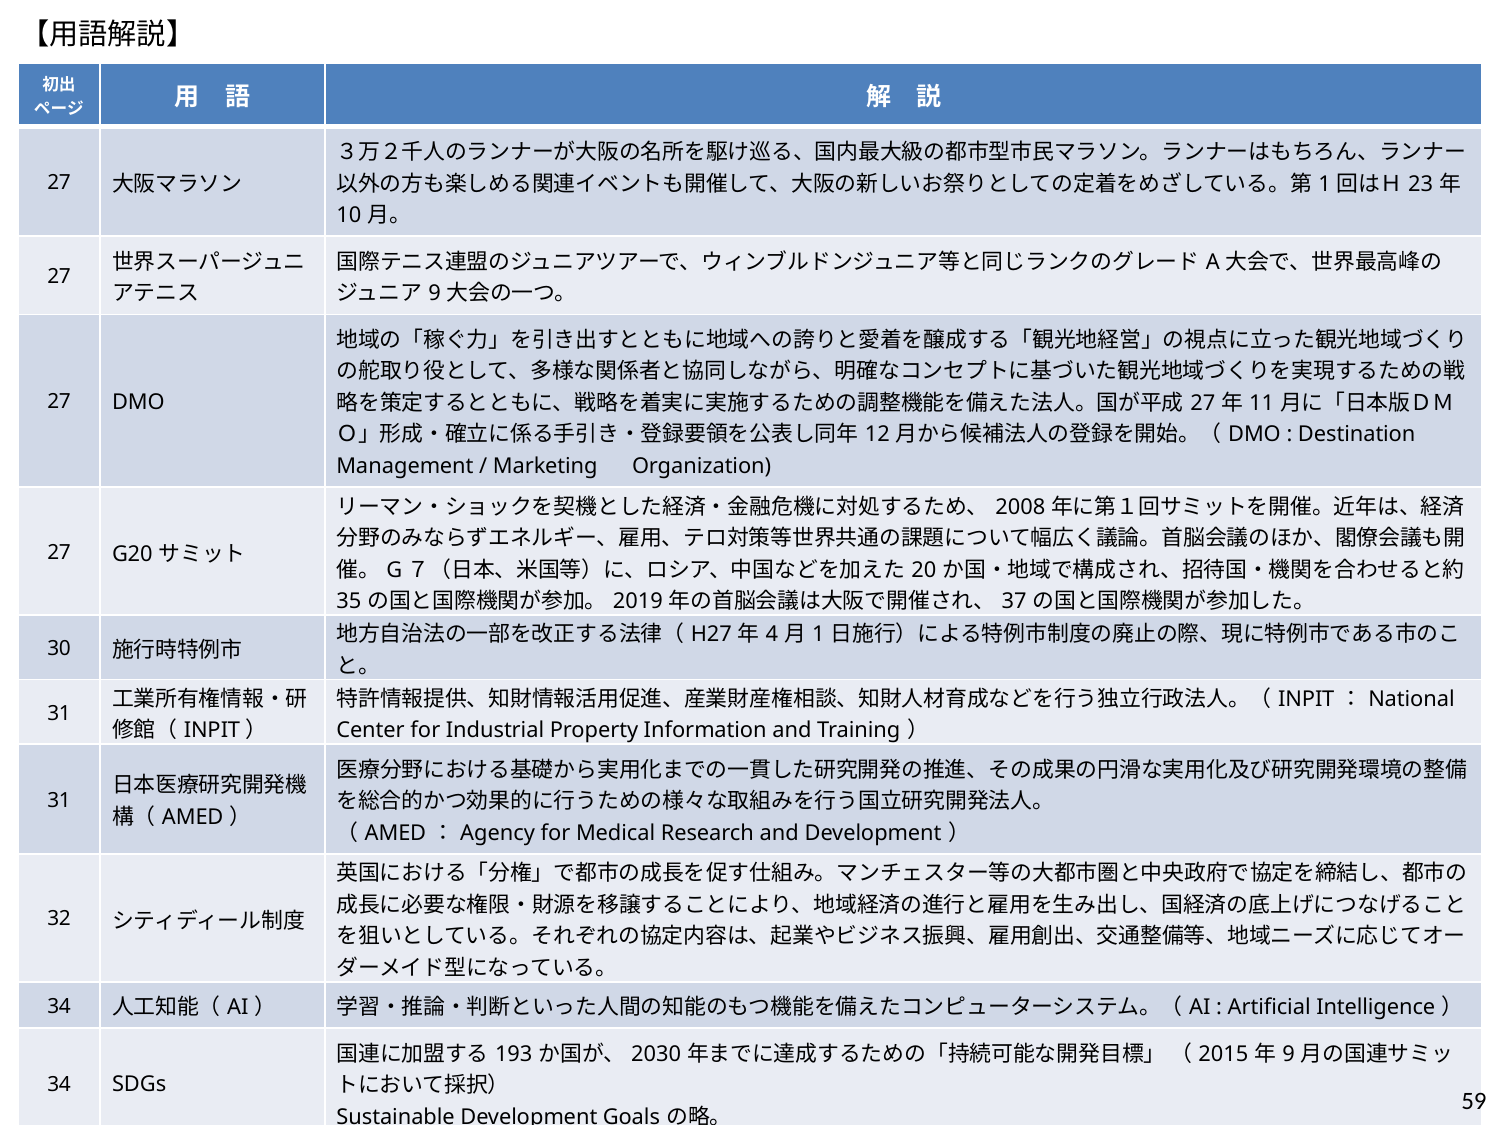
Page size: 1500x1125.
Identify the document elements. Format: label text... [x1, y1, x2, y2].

table_cell 大阪マラソン [101, 129, 324, 235]
table_cell 施行時特例市 [101, 616, 324, 679]
table_header 初出 ページ [19, 68, 99, 124]
table_cell 工業所有権情報・研修館（INPIT） [101, 680, 324, 743]
table_cell 地方自治法の一部を改正する法律（H27年4月1日施行）による特例市制度の廃止の際、現に特例市である市のこと。 [326, 616, 1481, 679]
table_cell 地域の「稼ぐ力」を引き出すとともに地域への誇りと愛着を醸成する「観光地経営」の視点に立った観光地域づくりの舵取り役として、多様な関係者と協同しながら、明確なコンセプトに基づいた観光地域づくりを実現するための戦略を策定するとともに、戦略を着実に実施するための調整機能を備えた法人。国が平成27年11月に「日本版ＤＭＯ」形成・確立に係る手引き・登録要領を公表し同年12月から候補法人の登録を開始。（DMO : Destination Management / Marketing Organization) [326, 315, 1481, 486]
table_cell 27 [19, 129, 99, 235]
table_cell 人工知能（AI） [101, 983, 324, 1027]
table_cell 32 [19, 855, 99, 981]
table_cell SDGs [101, 1029, 324, 1125]
table_header 用 語 [101, 64, 324, 124]
table_cell 27 [19, 237, 99, 314]
table_cell ３万２千人のランナーが大阪の名所を駆け巡る、国内最大級の都市型市民マラソン。ランナーはもちろん、ランナー以外の方も楽しめる関連イベントも開催して、大阪の新しいお祭りとしての定着をめざしている。第1回はＨ23年10月。 [326, 129, 1481, 235]
table_cell 27 [19, 315, 99, 486]
table_header 解 説 [326, 64, 1481, 124]
table_cell DMO [101, 315, 324, 486]
table_cell 英国における「分権」で都市の成長を促す仕組み。マンチェスター等の大都市圏と中央政府で協定を締結し、都市の成長に必要な権限・財源を移譲することにより、地域経済の進行と雇用を生み出し、国経済の底上げにつなげることを狙いとしている。それぞれの協定内容は、起業やビジネス振興、雇用創出、交通整備等、地域ニーズに応じてオーダーメイド型になっている。 [326, 855, 1481, 981]
table_cell 30 [19, 616, 99, 679]
table_cell 日本医療研究開発機構（AMED） [101, 745, 324, 853]
table_cell 31 [19, 745, 99, 853]
table_cell G20サミット [101, 488, 324, 614]
table_cell リーマン・ショックを契機とした経済・金融危機に対処するため、2008年に第１回サミットを開催。近年は、経済分野のみならずエネルギー、雇用、テロ対策等世界共通の課題について幅広く議論。首脳会議のほか、閣僚会議も開催。G７（日本、米国等）に、ロシア、中国などを加えた20か国・地域で構成され、招待国・機関を合わせると約35の国と国際機関が参加。2019年の首脳会議は大阪で開催され、37の国と国際機関が参加した。 [326, 488, 1481, 614]
table_cell 学習・推論・判断といった人間の知能のもつ機能を備えたコンピューターシステム。（AI : Artificial Intelligence） [326, 983, 1481, 1027]
table_cell 34 [19, 1029, 99, 1125]
table_cell シティディール制度 [101, 855, 324, 981]
table_cell 34 [19, 983, 99, 1027]
table_cell 世界スーパージュニアテニス [101, 237, 324, 314]
table_cell 国際テニス連盟のジュニアツアーで、ウィンブルドンジュニア等と同じランクのグレードA大会で、世界最高峰のジュニア9大会の一つ。 [326, 237, 1481, 314]
table_cell 国連に加盟する193か国が、2030年までに達成するための「持続可能な開発目標」 （2015年9月の国連サミットにおいて採択） Sustainable Development Goalsの略。 [326, 1029, 1481, 1125]
text_box 59 [1376, 1069, 1500, 1125]
table_cell 27 [19, 488, 99, 614]
table_cell 31 [19, 680, 99, 743]
table_cell 特許情報提供、知財情報活用促進、産業財産権相談、知財人材育成などを行う独立行政法人。（INPIT：National Center for Industrial Property Information and Training） [326, 680, 1481, 743]
table_cell 医療分野における基礎から実用化までの一貫した研究開発の推進、その成果の円滑な実用化及び研究開発環境の整備を総合的かつ効果的に行うための様々な取組みを行う国立研究開発法人。 （AMED：Agency for Medical Research and Development） [326, 745, 1481, 853]
text_box 【用語解説】 [0, 0, 218, 68]
